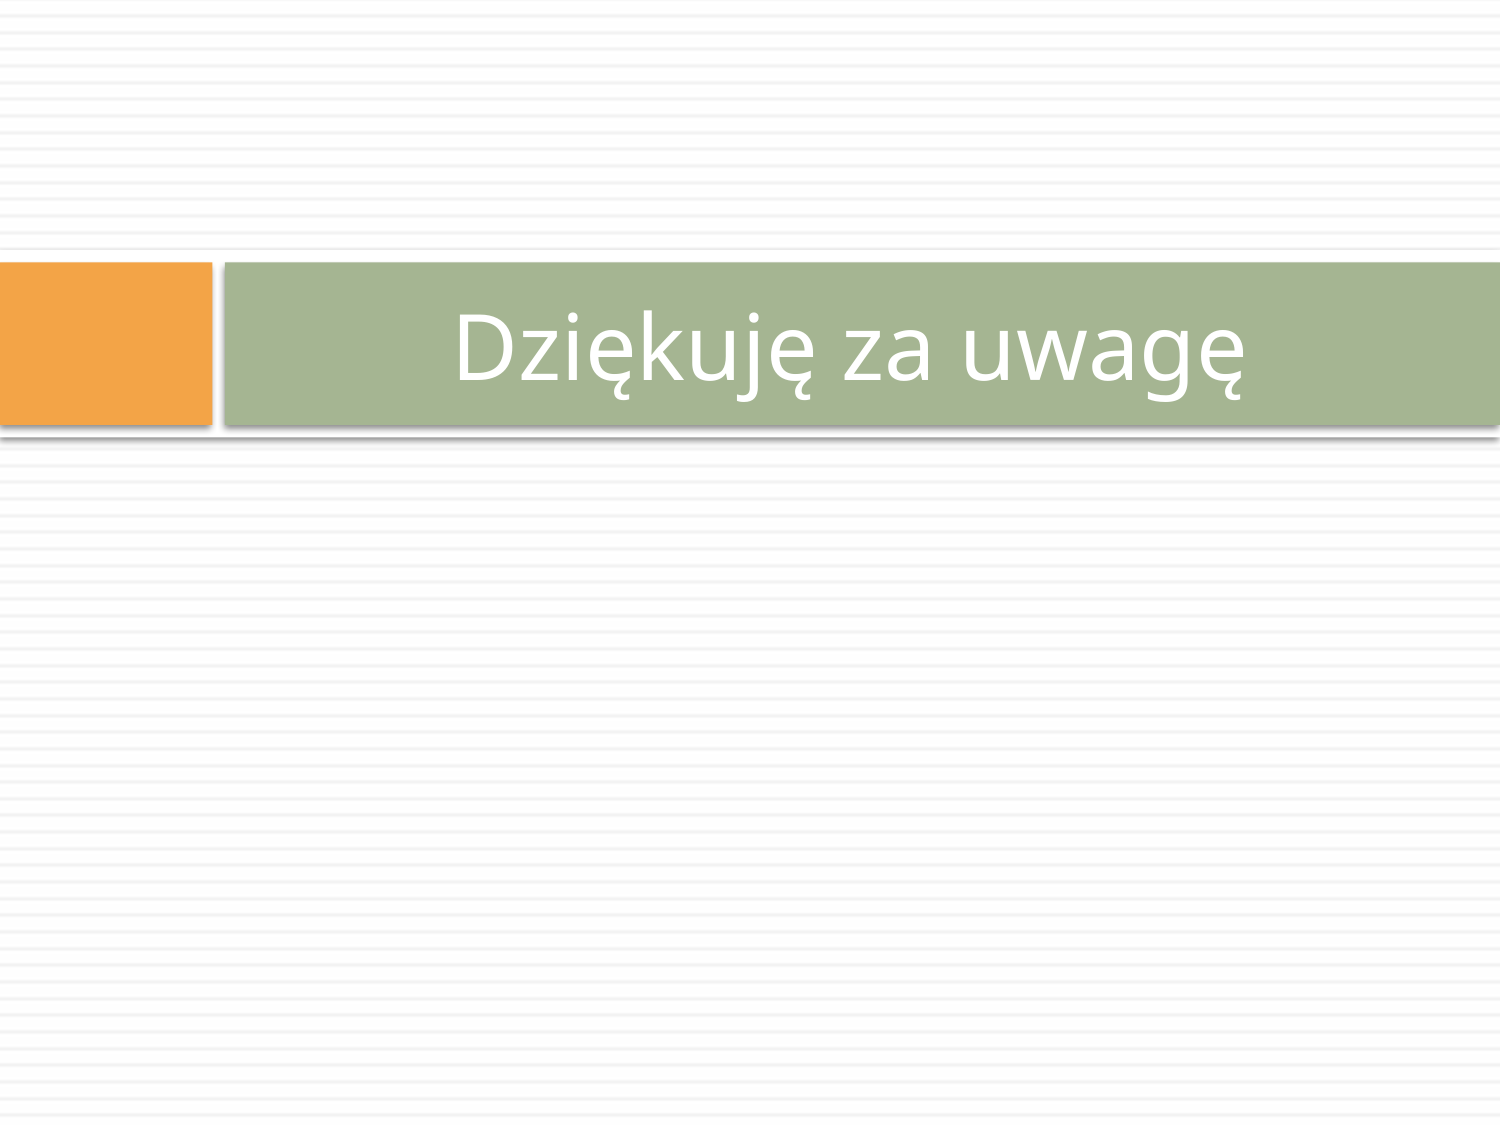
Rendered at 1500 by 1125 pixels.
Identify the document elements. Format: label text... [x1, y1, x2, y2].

title Dziękuję za uwagę [225, 262, 1475, 425]
